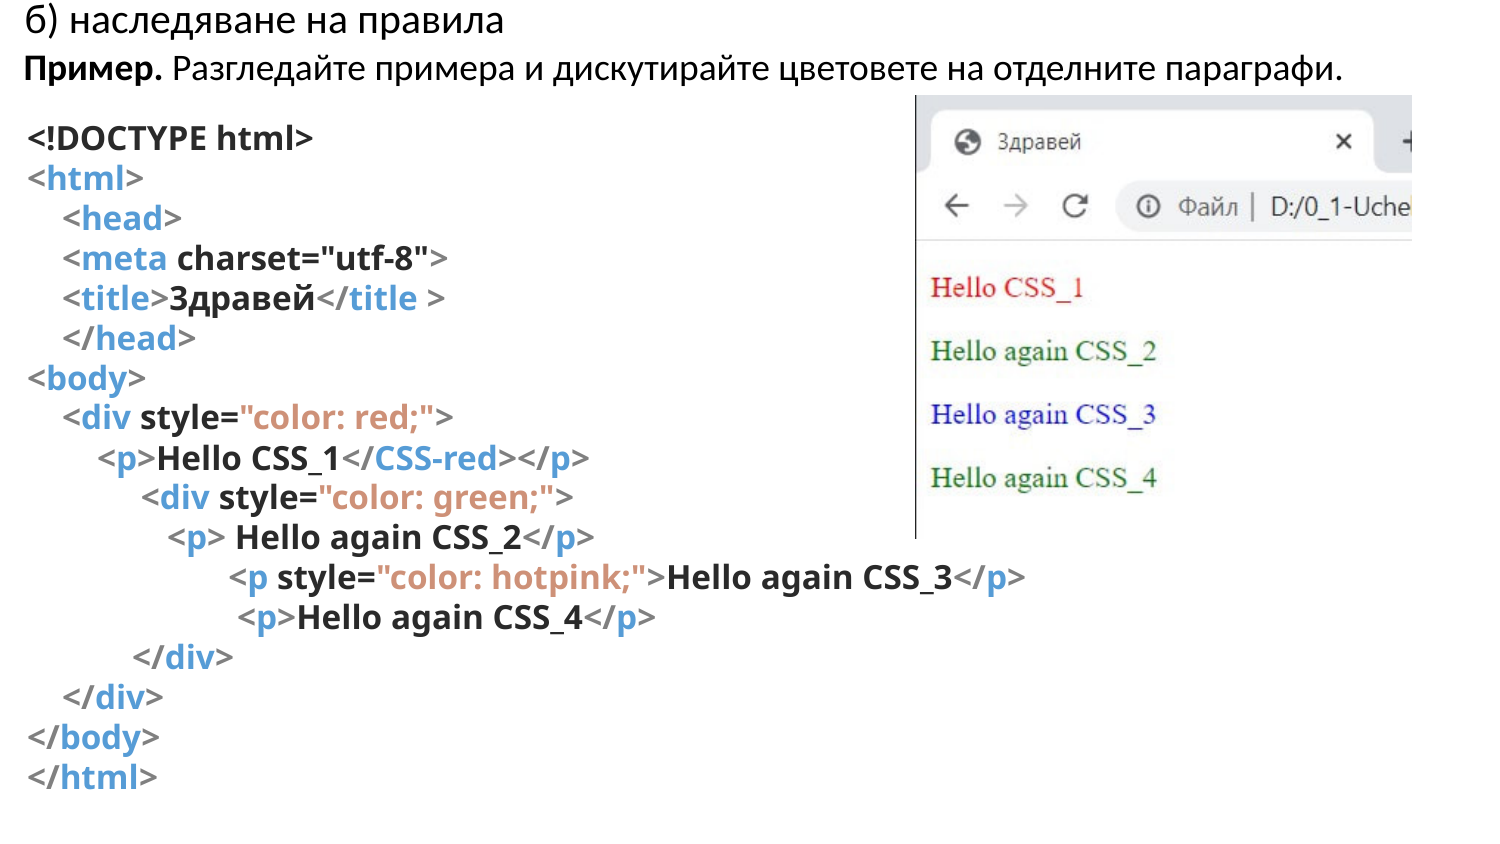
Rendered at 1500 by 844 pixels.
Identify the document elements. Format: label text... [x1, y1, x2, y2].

text_box б) наследяване на правила [9, 0, 536, 35]
text_box Пример. Разгледайте примера и дискутирайте цветовете на отделните параграфи. [8, 35, 1480, 96]
text_box <!DOCTYPE html> <html> <head> <meta charset="utf-8"> <title>3дравей</title > </head> <body> <div style="color: red;"> <p>Hello CSS_1</CSS-red></p> <div style="color: green;"> <p> Hello again CSS_2</p> <p style="color: hotpink;">Hello again CSS_3</p> <p>Hello again CSS_4</p> </div> </div> </body> </html> [12, 109, 1217, 804]
picture [915, 95, 1412, 540]
